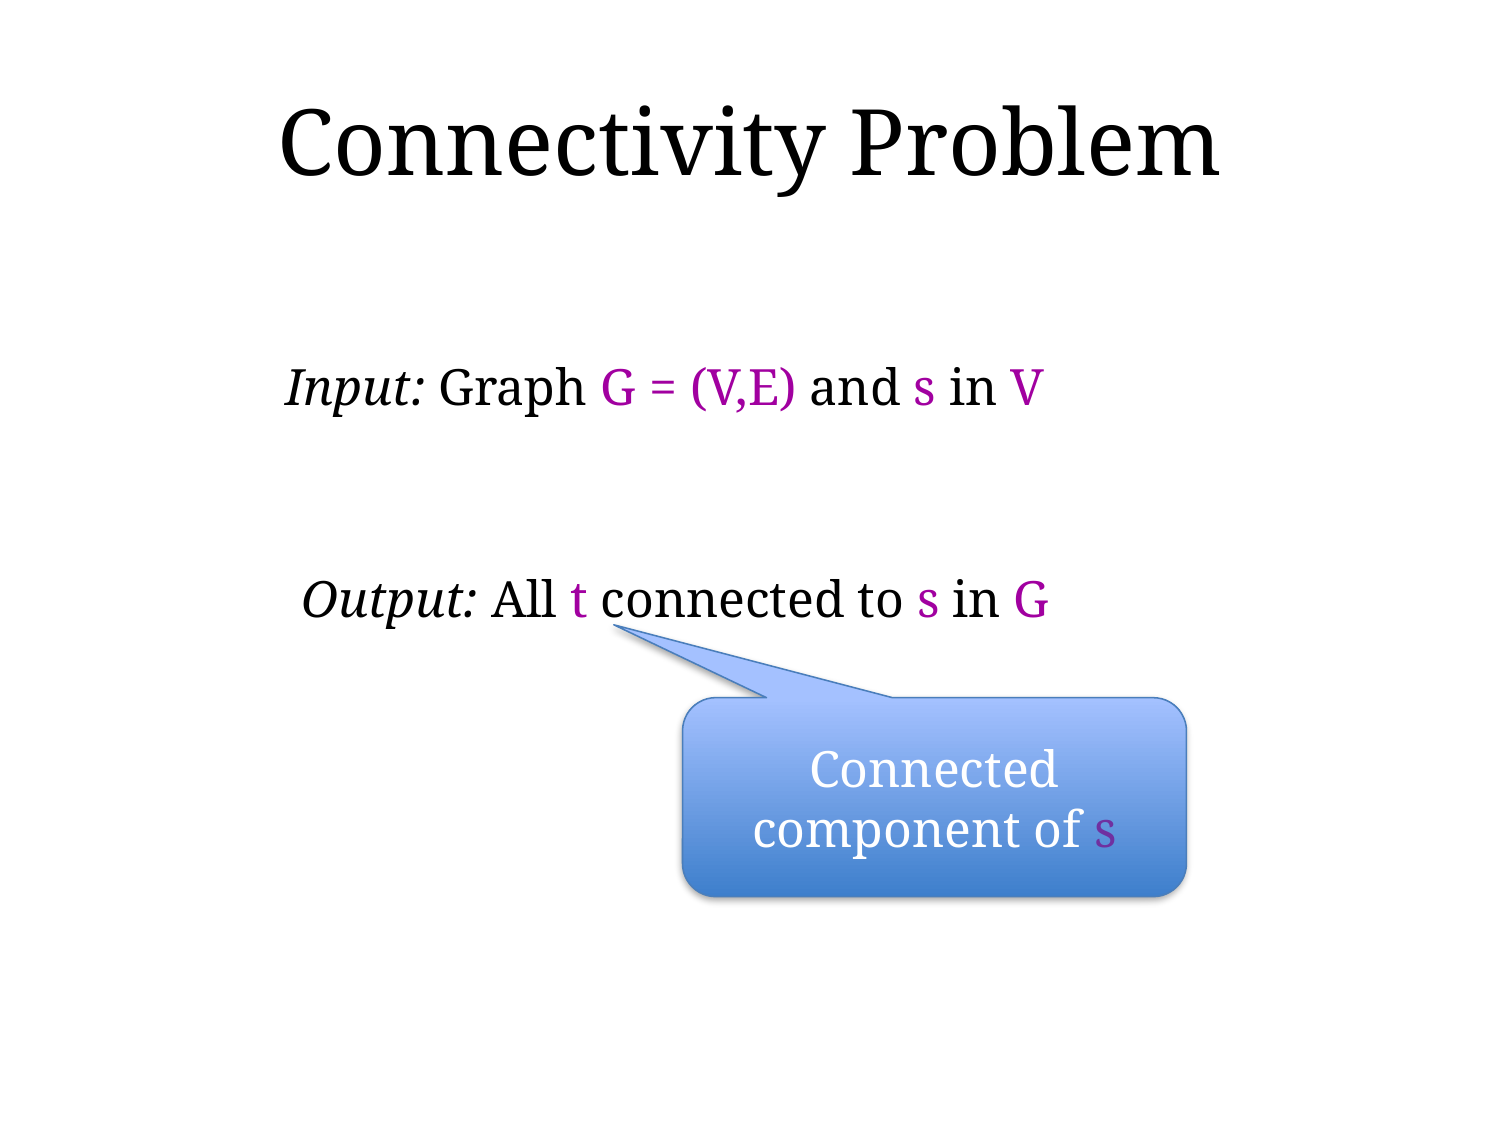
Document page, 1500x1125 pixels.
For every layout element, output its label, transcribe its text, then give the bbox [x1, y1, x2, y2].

text_box Output: All t connected to s in G [286, 559, 1065, 635]
text_box Connected component of s [613, 624, 1188, 898]
text_box Input: Graph G = (V,E) and s in V [271, 347, 1060, 423]
title Connectivity Problem [75, 45, 1425, 233]
